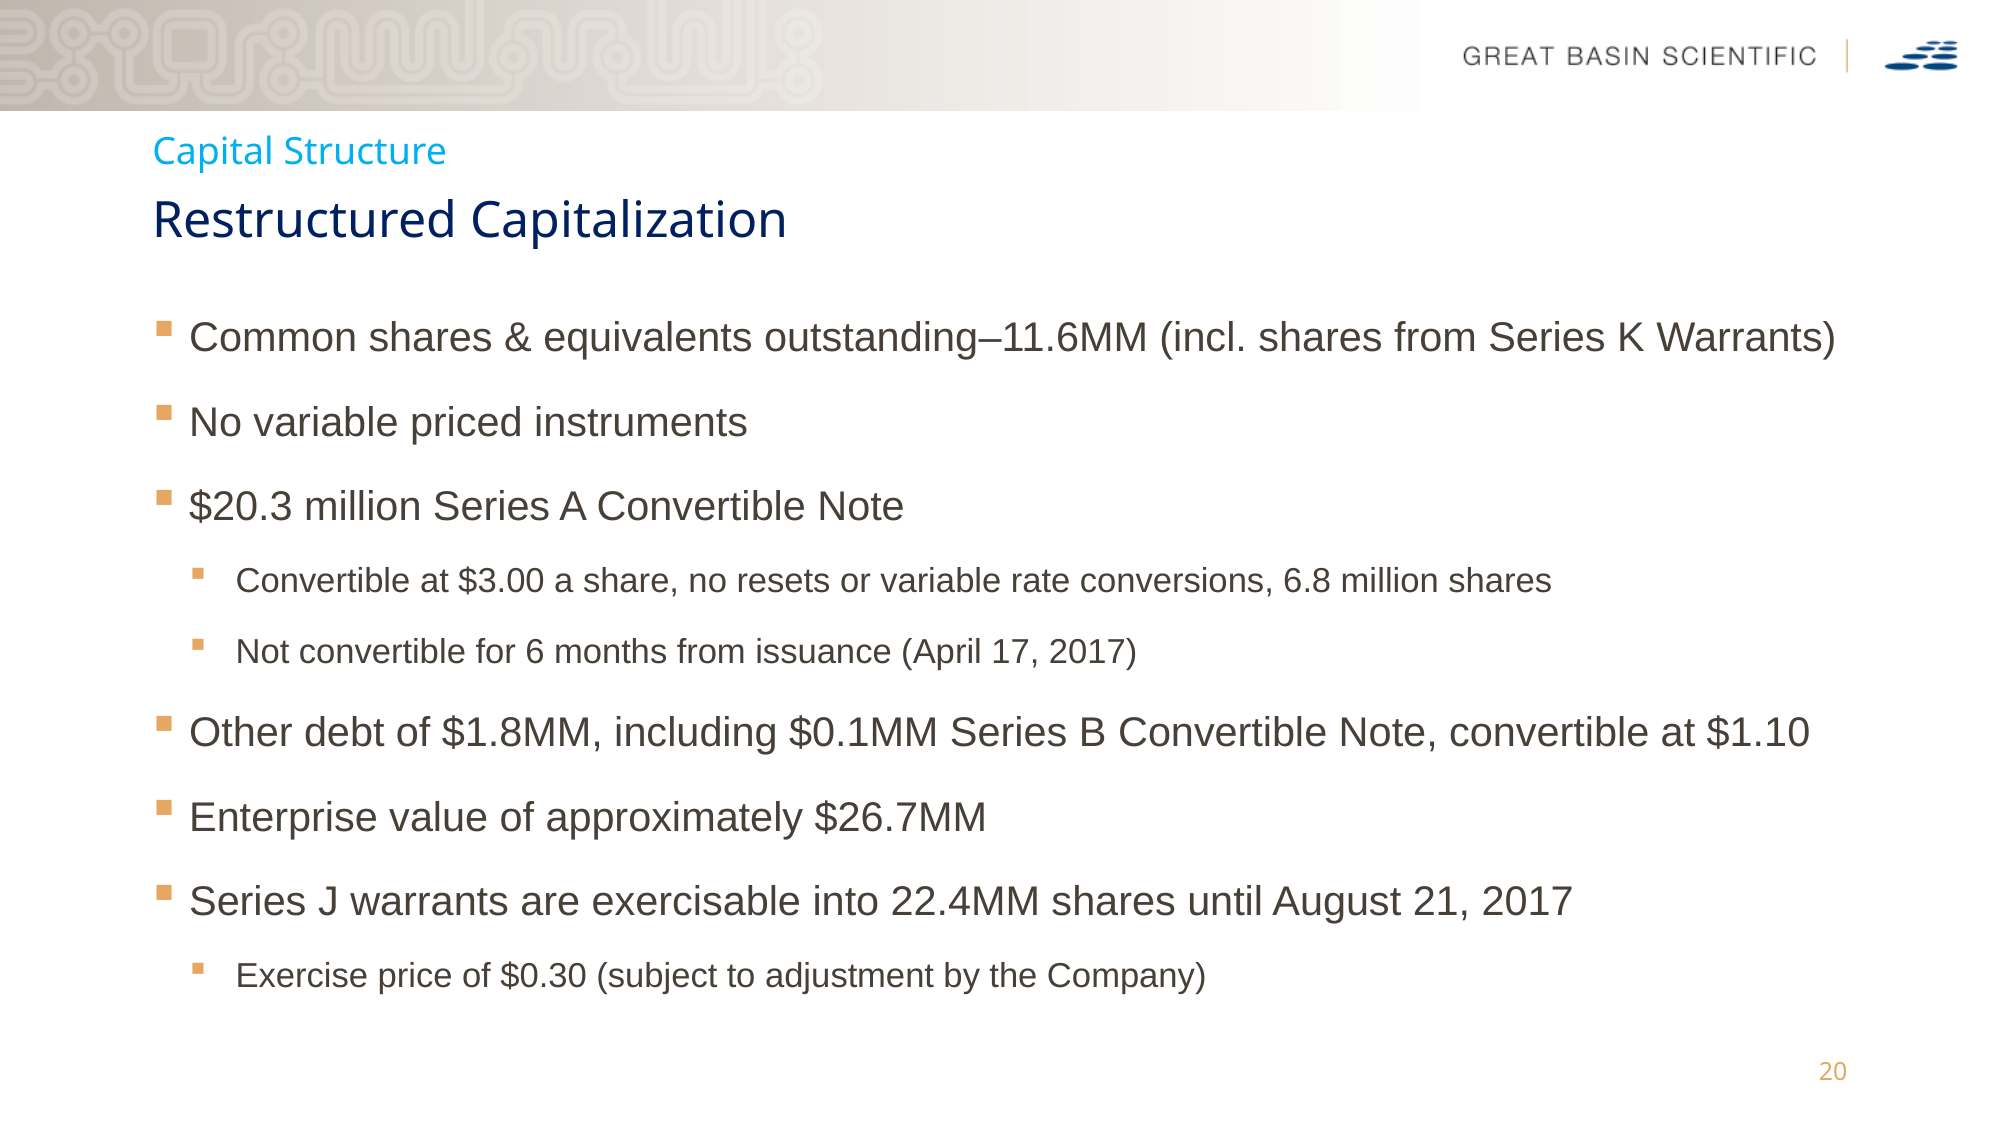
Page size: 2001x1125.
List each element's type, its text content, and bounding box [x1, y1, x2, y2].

title Capital Structure [137, 125, 1863, 175]
picture [0, 0, 2000, 111]
list Common shares & equivalents outstanding–11.6MM (incl. shares from Series K Warrants) No variable priced instruments $20.3 million Series A Convertible Note Convertible at $3.00 a share, no resets or variable rate conversions, 6.8 million shares Not convertible for 6 months from issuance (April 17, 2017) Other debt of $1.8MM, including $0.1MM Series B Convertible Note, convertible at $1.10 Enterprise value of approximately $26.7MM Series J warrants are exercisable into 22.4MM shares until August 21, 2017 Exercise price of $0.30 (subject to adjustment by the Company) [137, 267, 1863, 1014]
slide_number 20 [1412, 1042, 1863, 1103]
list Restructured Capitalization [137, 181, 1863, 262]
